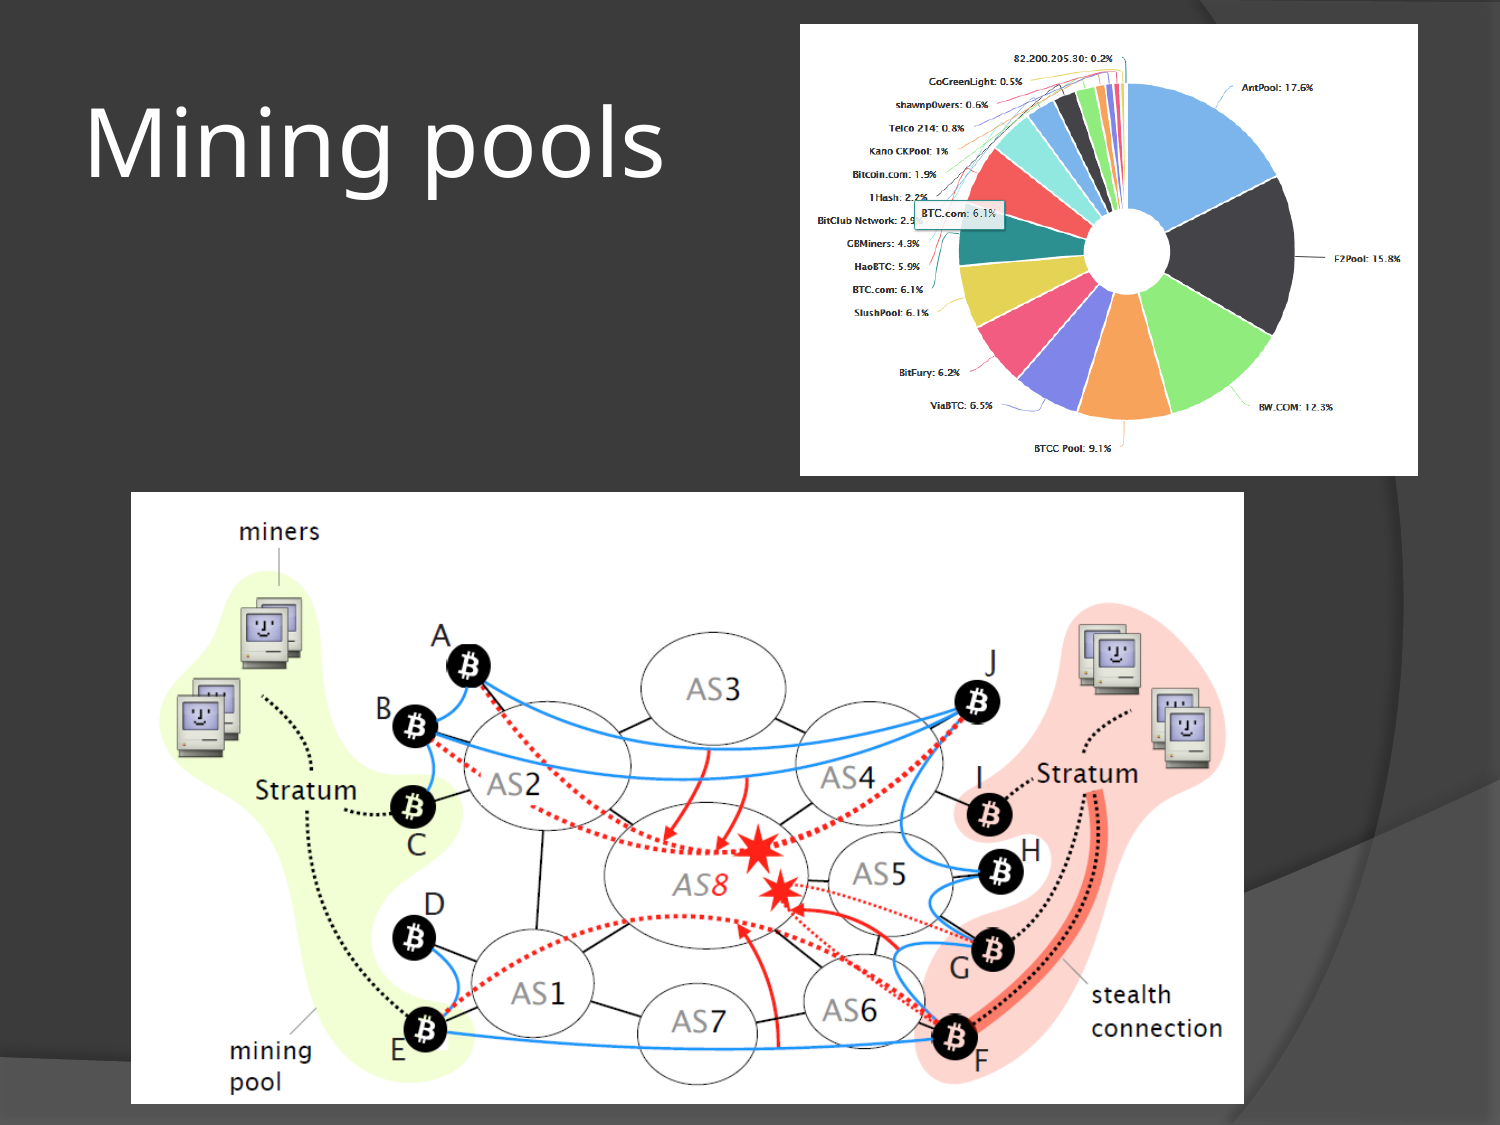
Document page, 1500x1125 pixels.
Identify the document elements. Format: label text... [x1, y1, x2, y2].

picture [130, 492, 1244, 1105]
title Mining pools [75, 45, 791, 233]
picture [799, 24, 1418, 476]
